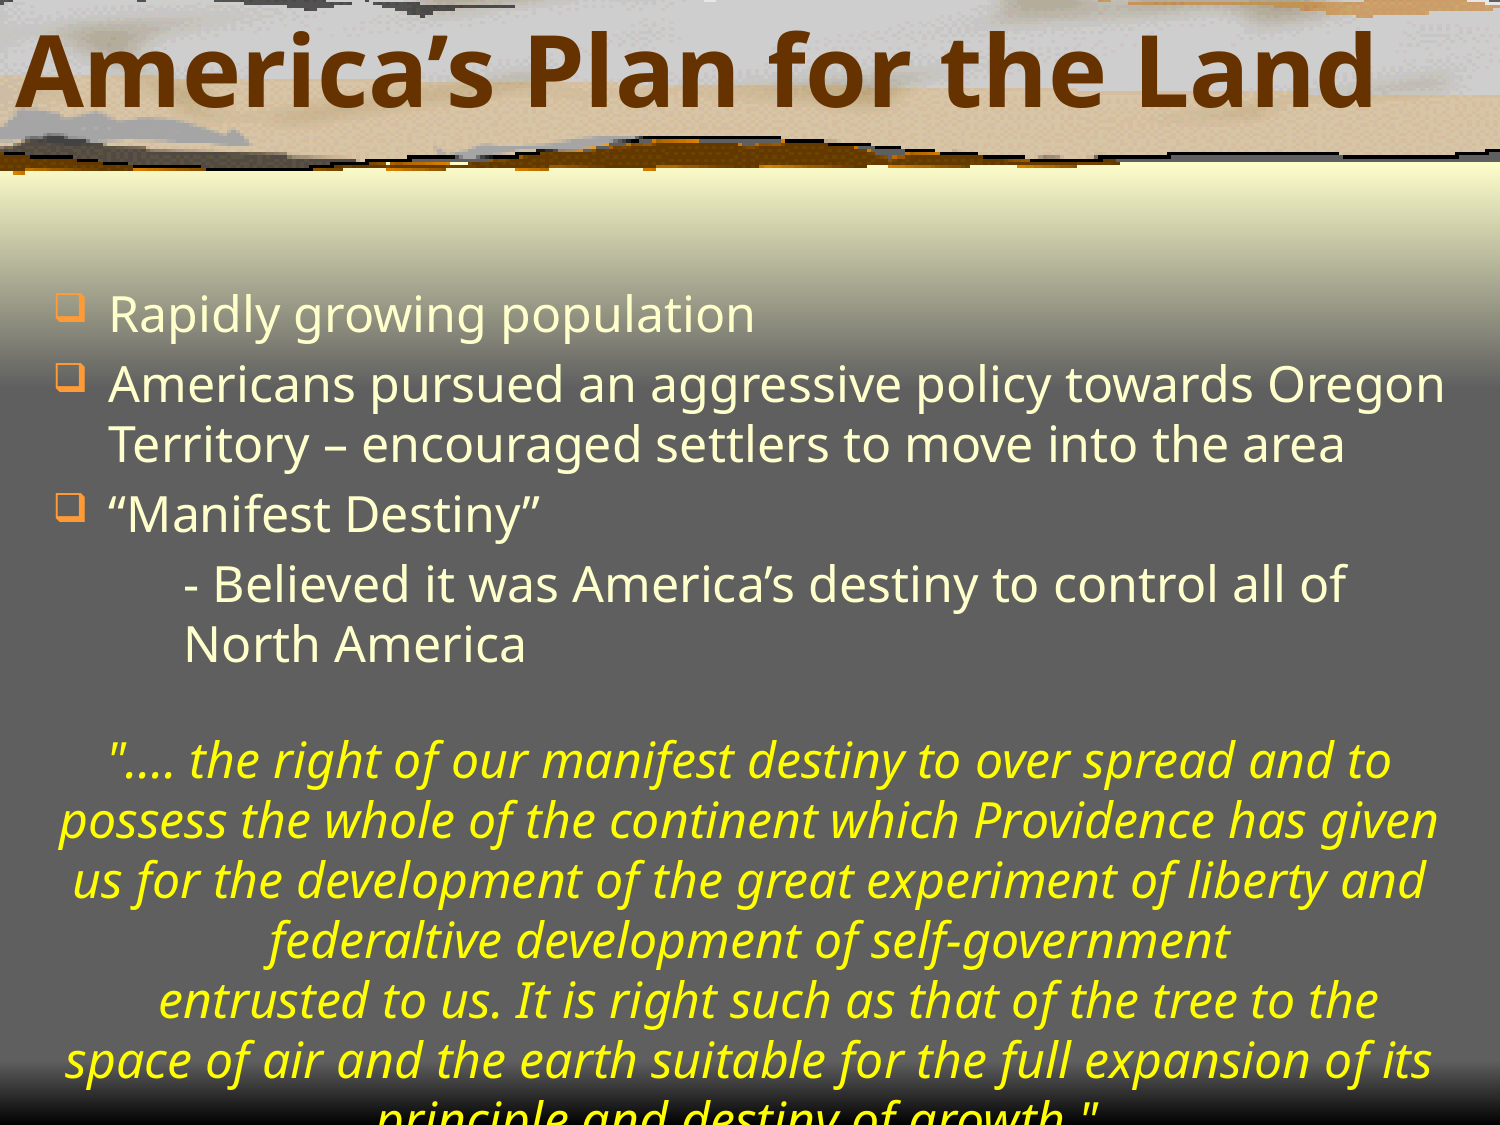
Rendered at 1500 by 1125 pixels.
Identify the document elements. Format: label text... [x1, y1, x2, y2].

title America’s Plan for the Land [0, 0, 1500, 125]
list Rapidly growing population Americans pursued an aggressive policy towards Oregon Territory – encouraged settlers to move into the area “Manifest Destiny” - Believed it was America’s destiny to control all of North America ".... the right of our manifest destiny to over spread and to possess the whole of the continent which Providence has given us for the development of the great experiment of liberty and federaltive development of self-government entrusted to us. It is right such as that of the tree to the space of air and the earth suitable for the full expansion of its principle and destiny of growth." (First coined by newspaper editor, John O’Sullivan in 1845) [37, 275, 1463, 1125]
picture [0, 125, 1500, 175]
